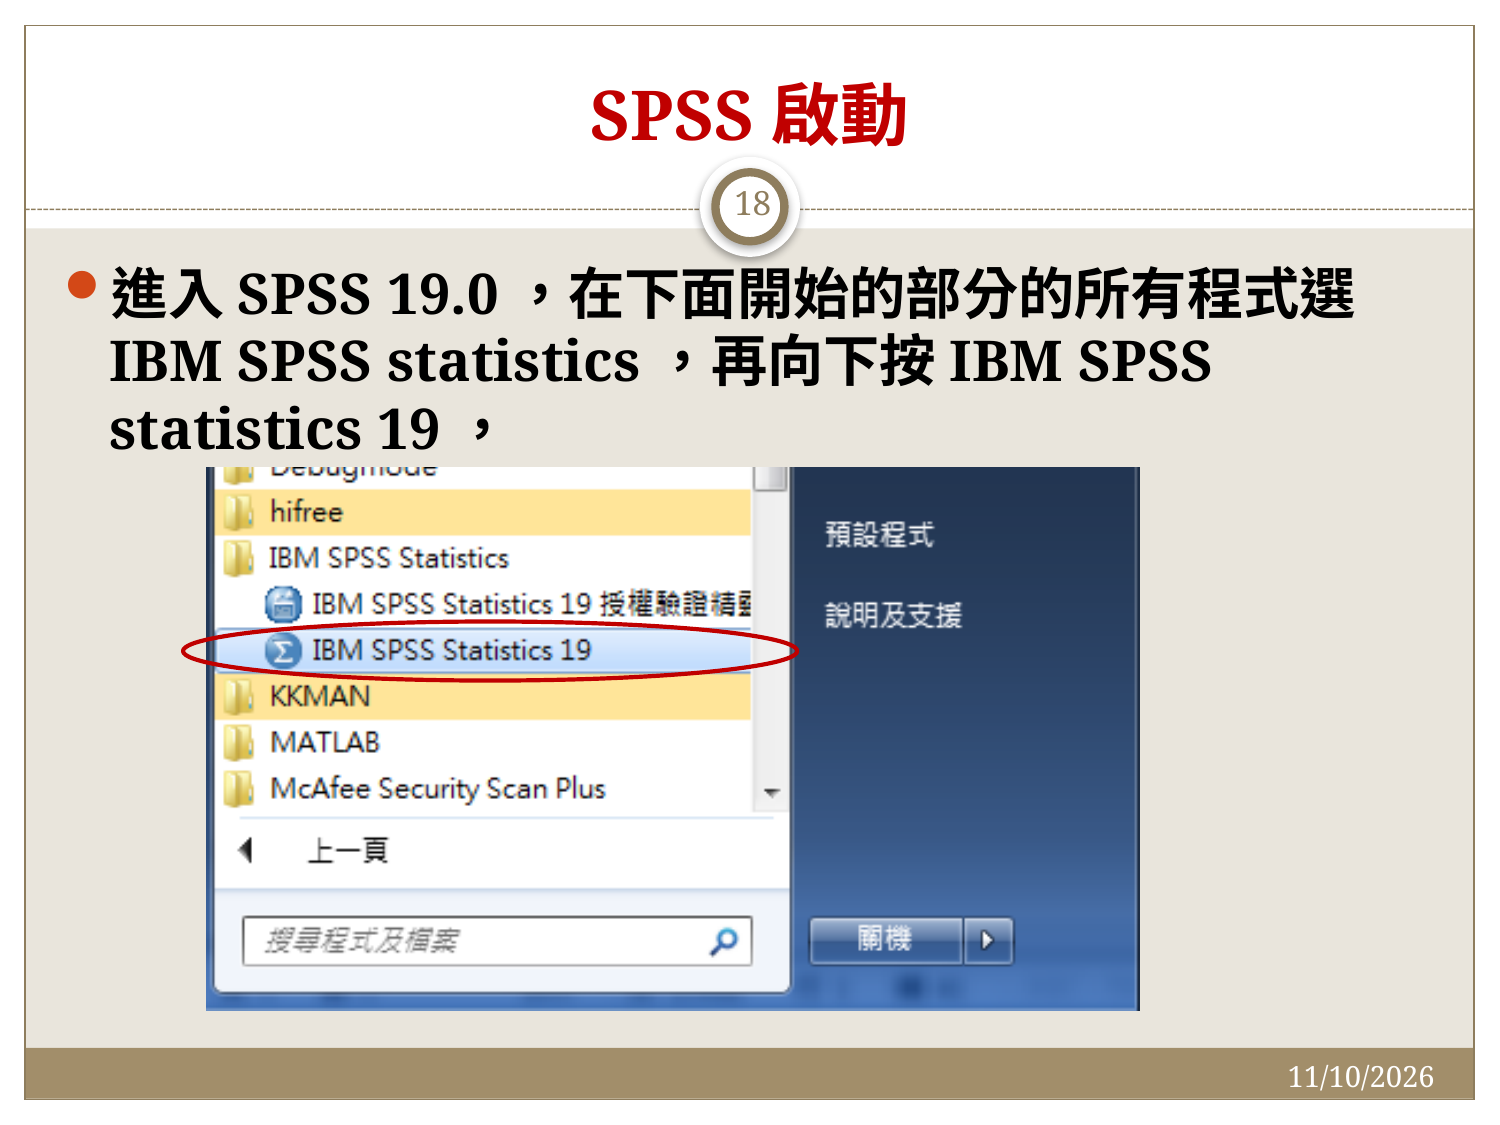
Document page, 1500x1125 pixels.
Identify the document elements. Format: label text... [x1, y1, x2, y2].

picture [206, 467, 1140, 1011]
slide_number 18 [715, 168, 791, 241]
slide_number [950, 1050, 1450, 1111]
list 進入SPSS 19.0，在下面開始的部分的所有程式選IBM SPSS statistics，再向下按IBM SPSS statistics 19， [49, 250, 1445, 1001]
title SPSS啟動 [49, 37, 1450, 162]
text_box [182, 640, 199, 662]
